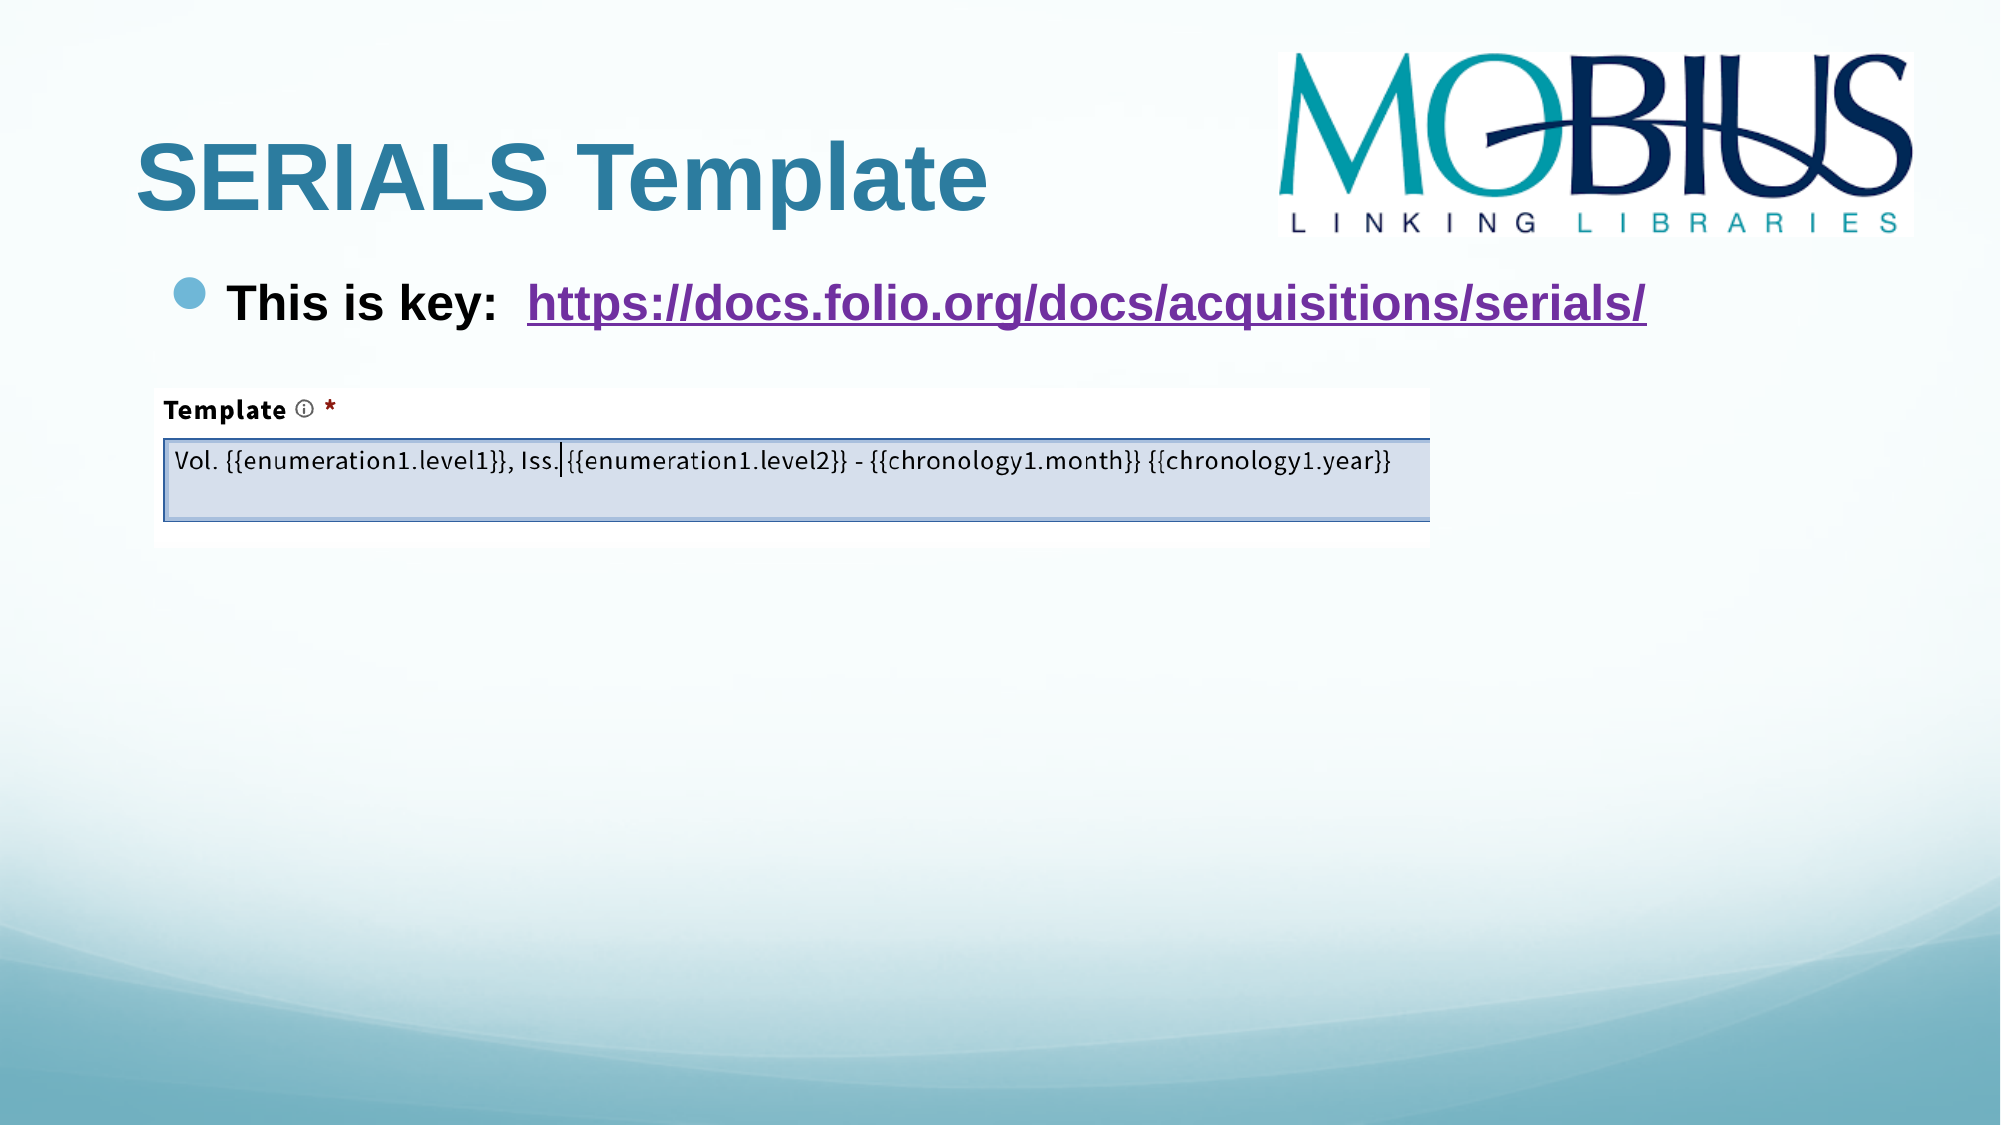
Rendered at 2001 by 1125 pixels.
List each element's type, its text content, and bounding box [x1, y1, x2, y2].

picture [153, 387, 1430, 549]
text_box This is key: https://docs.folio.org/docs/acquisitions/serials/ [154, 262, 1741, 515]
picture [1278, 51, 1914, 238]
title SERIALS Template [120, 17, 1880, 237]
